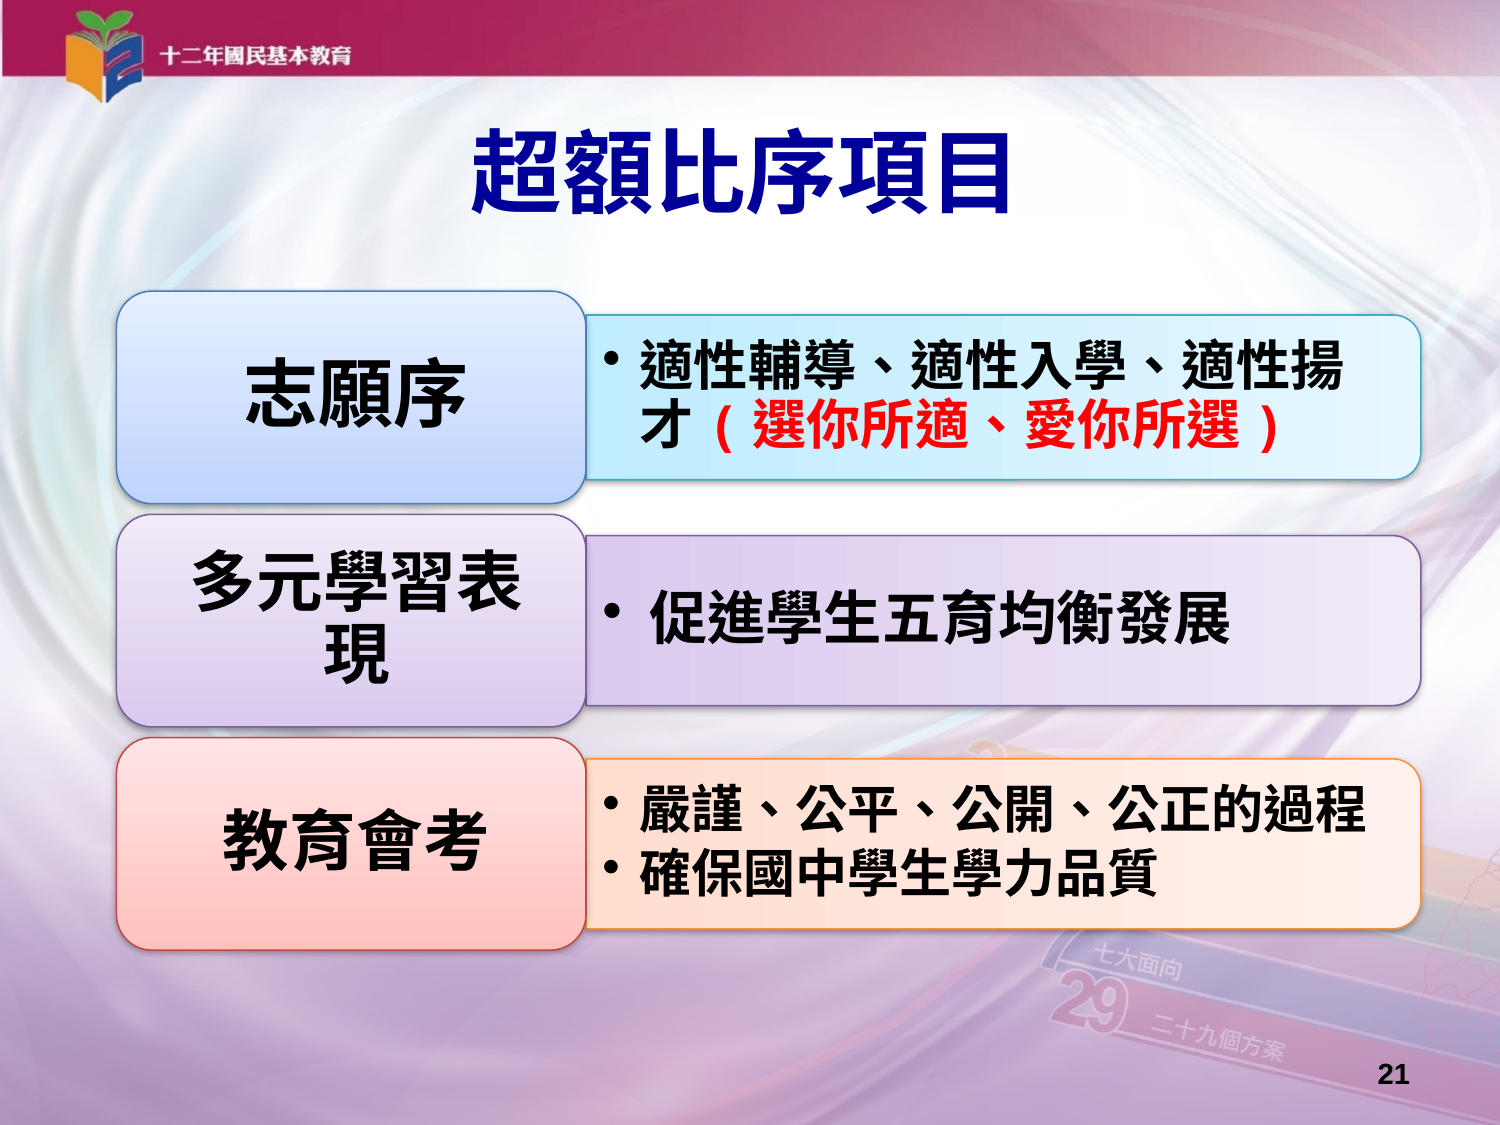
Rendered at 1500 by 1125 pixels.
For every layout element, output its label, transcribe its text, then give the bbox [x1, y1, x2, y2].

text_box [62, 0, 1421, 141]
text_box 21 [1074, 1042, 1425, 1103]
title 超額比序項目 [70, 95, 1421, 244]
picture [0, 0, 1500, 1125]
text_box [116, 290, 1422, 951]
